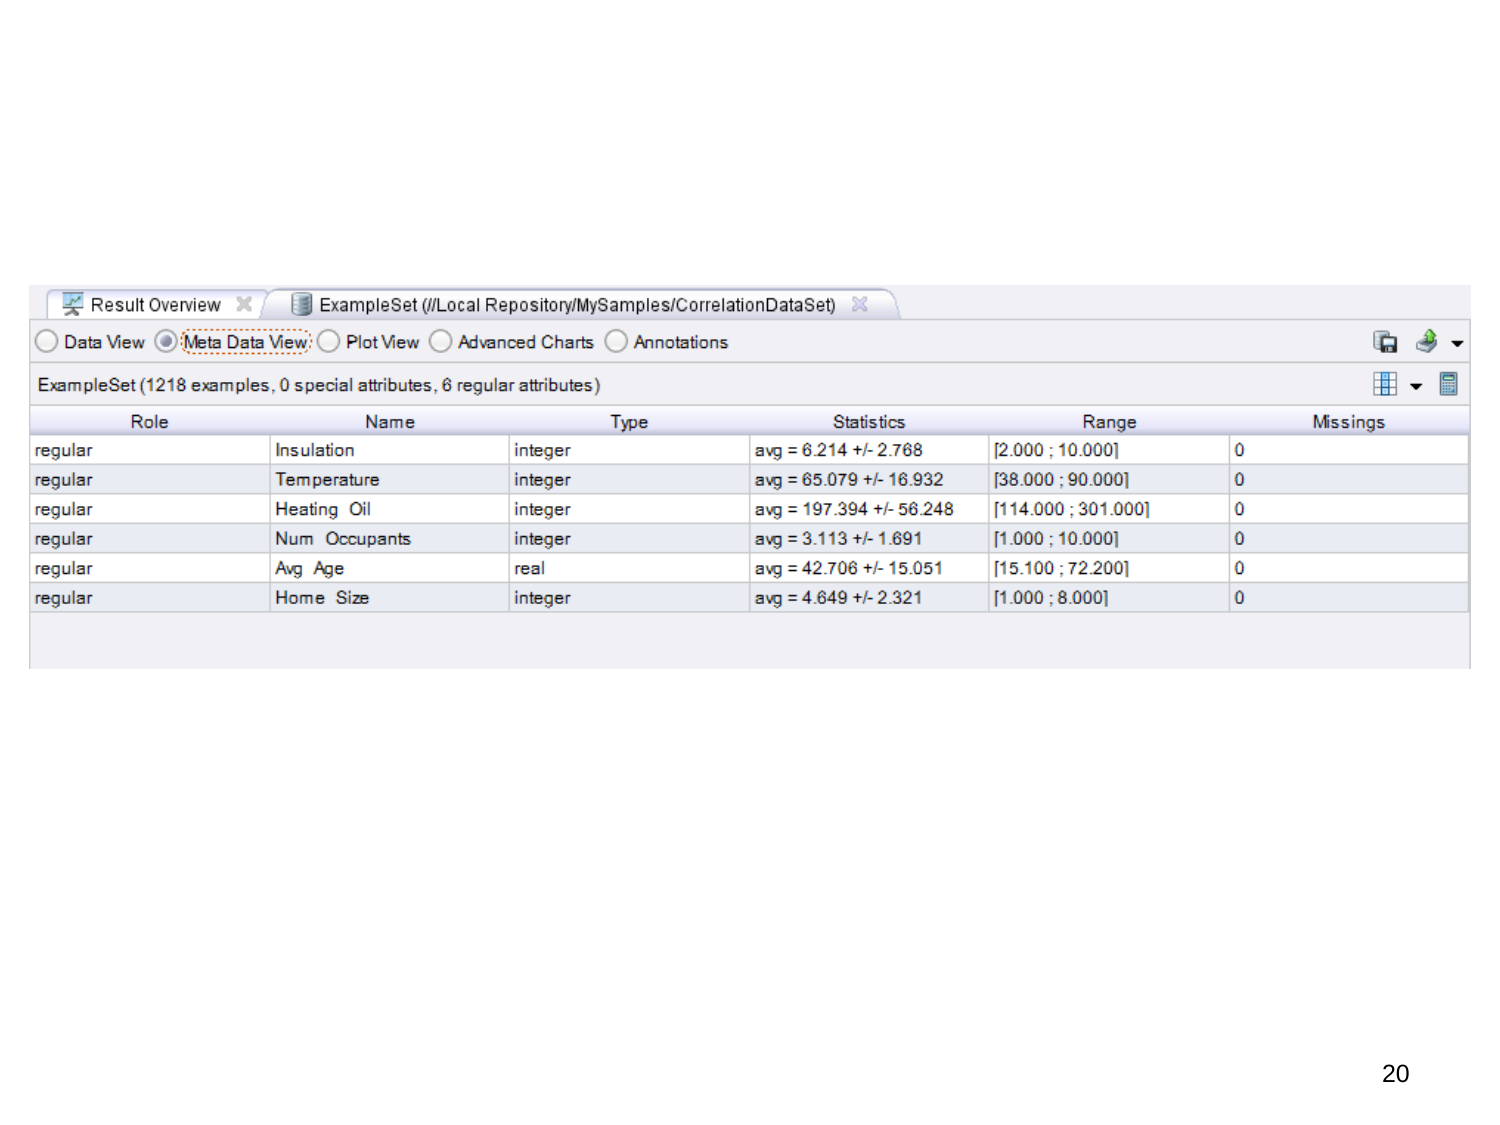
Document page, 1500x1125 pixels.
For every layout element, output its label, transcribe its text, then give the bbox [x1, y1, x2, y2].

picture [28, 285, 1471, 670]
slide_number 19 [1074, 1042, 1425, 1103]
